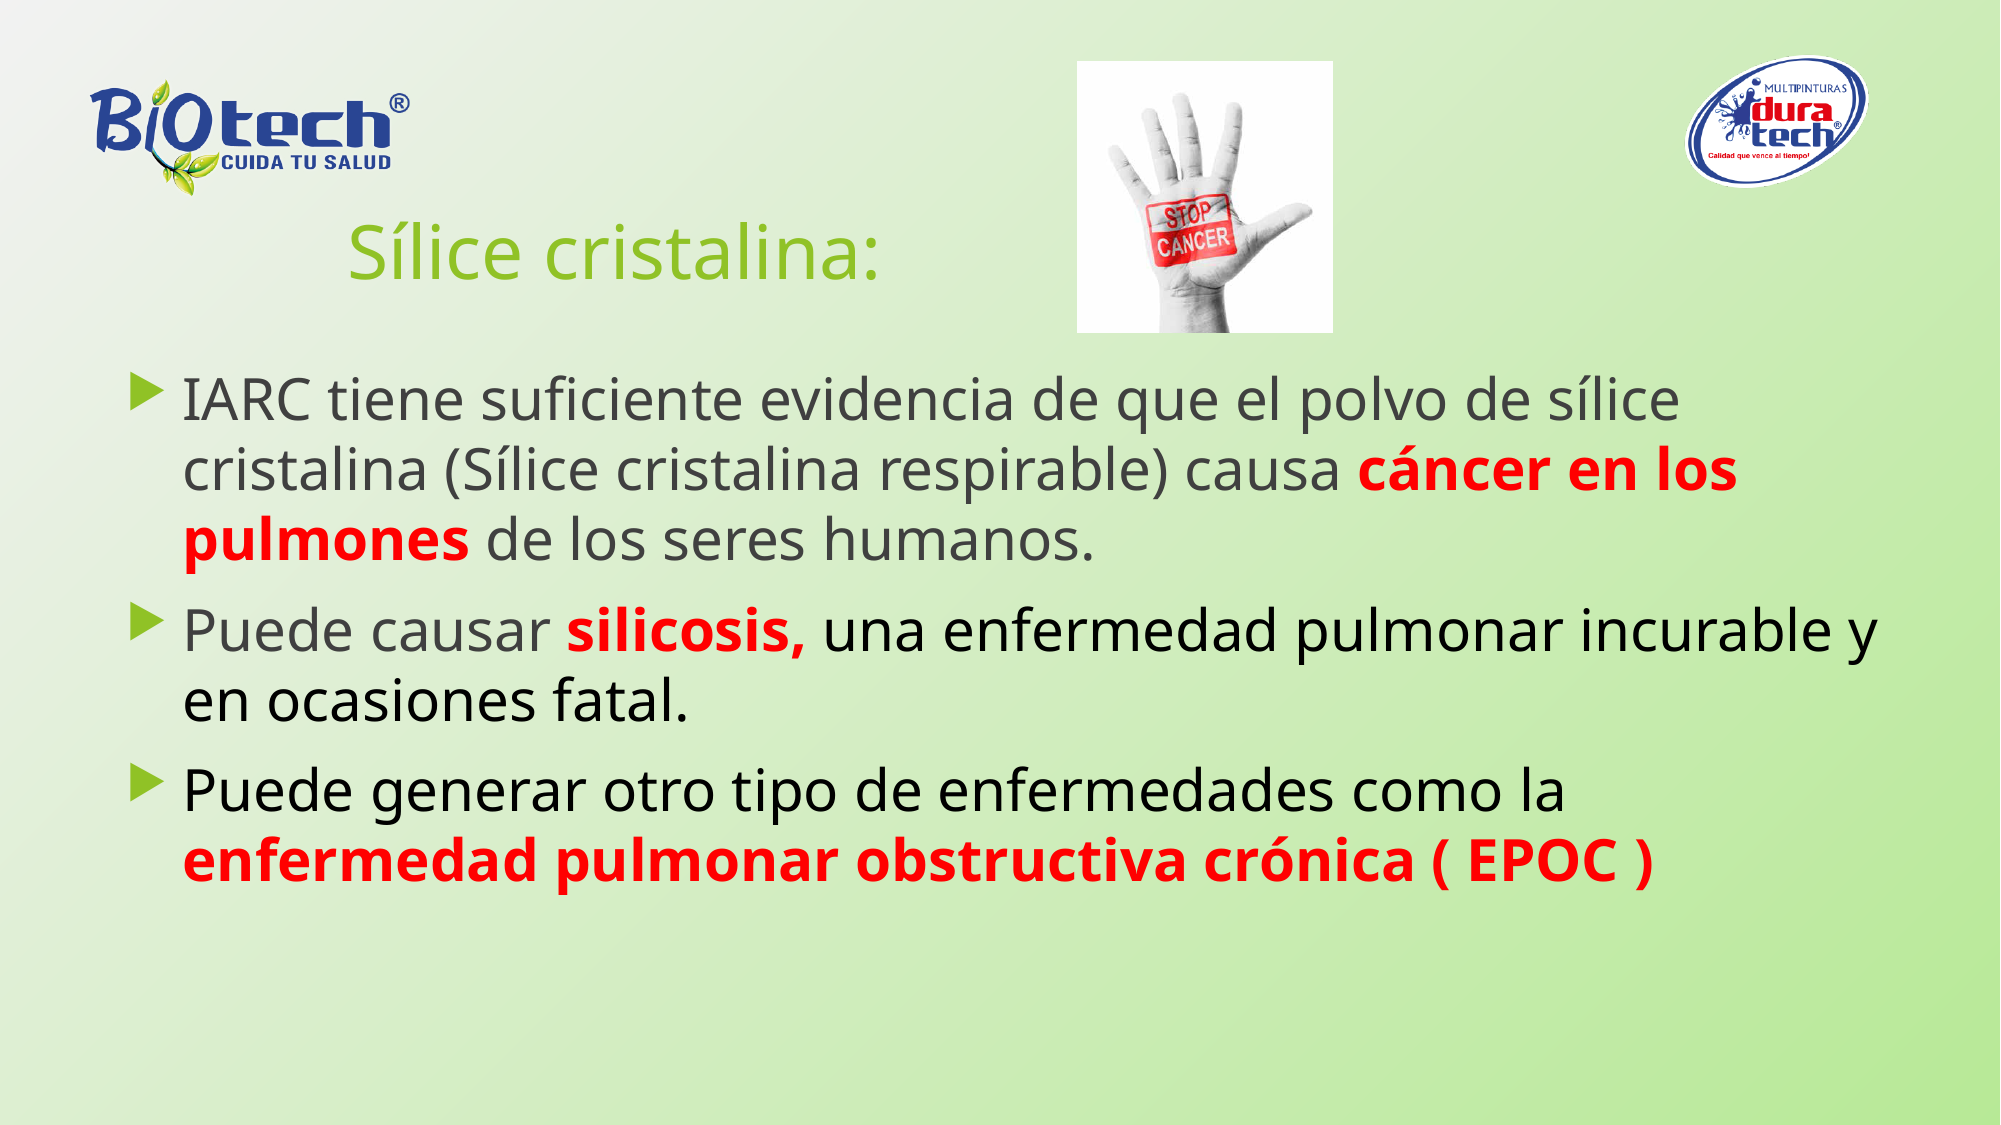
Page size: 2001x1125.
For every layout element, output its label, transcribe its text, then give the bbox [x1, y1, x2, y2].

picture [77, 5, 416, 261]
picture [1076, 60, 1333, 334]
title Sílice cristalina: [332, 196, 1743, 354]
list IARC tiene suficiente evidencia de que el polvo de sílice cristalina (Sílice cristalina respirable) causa cáncer en los pulmones de los seres humanos. Puede causar silicosis, una enfermedad pulmonar incurable y en ocasiones fatal. Puede generar otro tipo de enfermedades como la enfermedad pulmonar obstructiva crónica ( EPOC ) [111, 354, 1912, 1009]
picture [1676, 46, 1878, 198]
